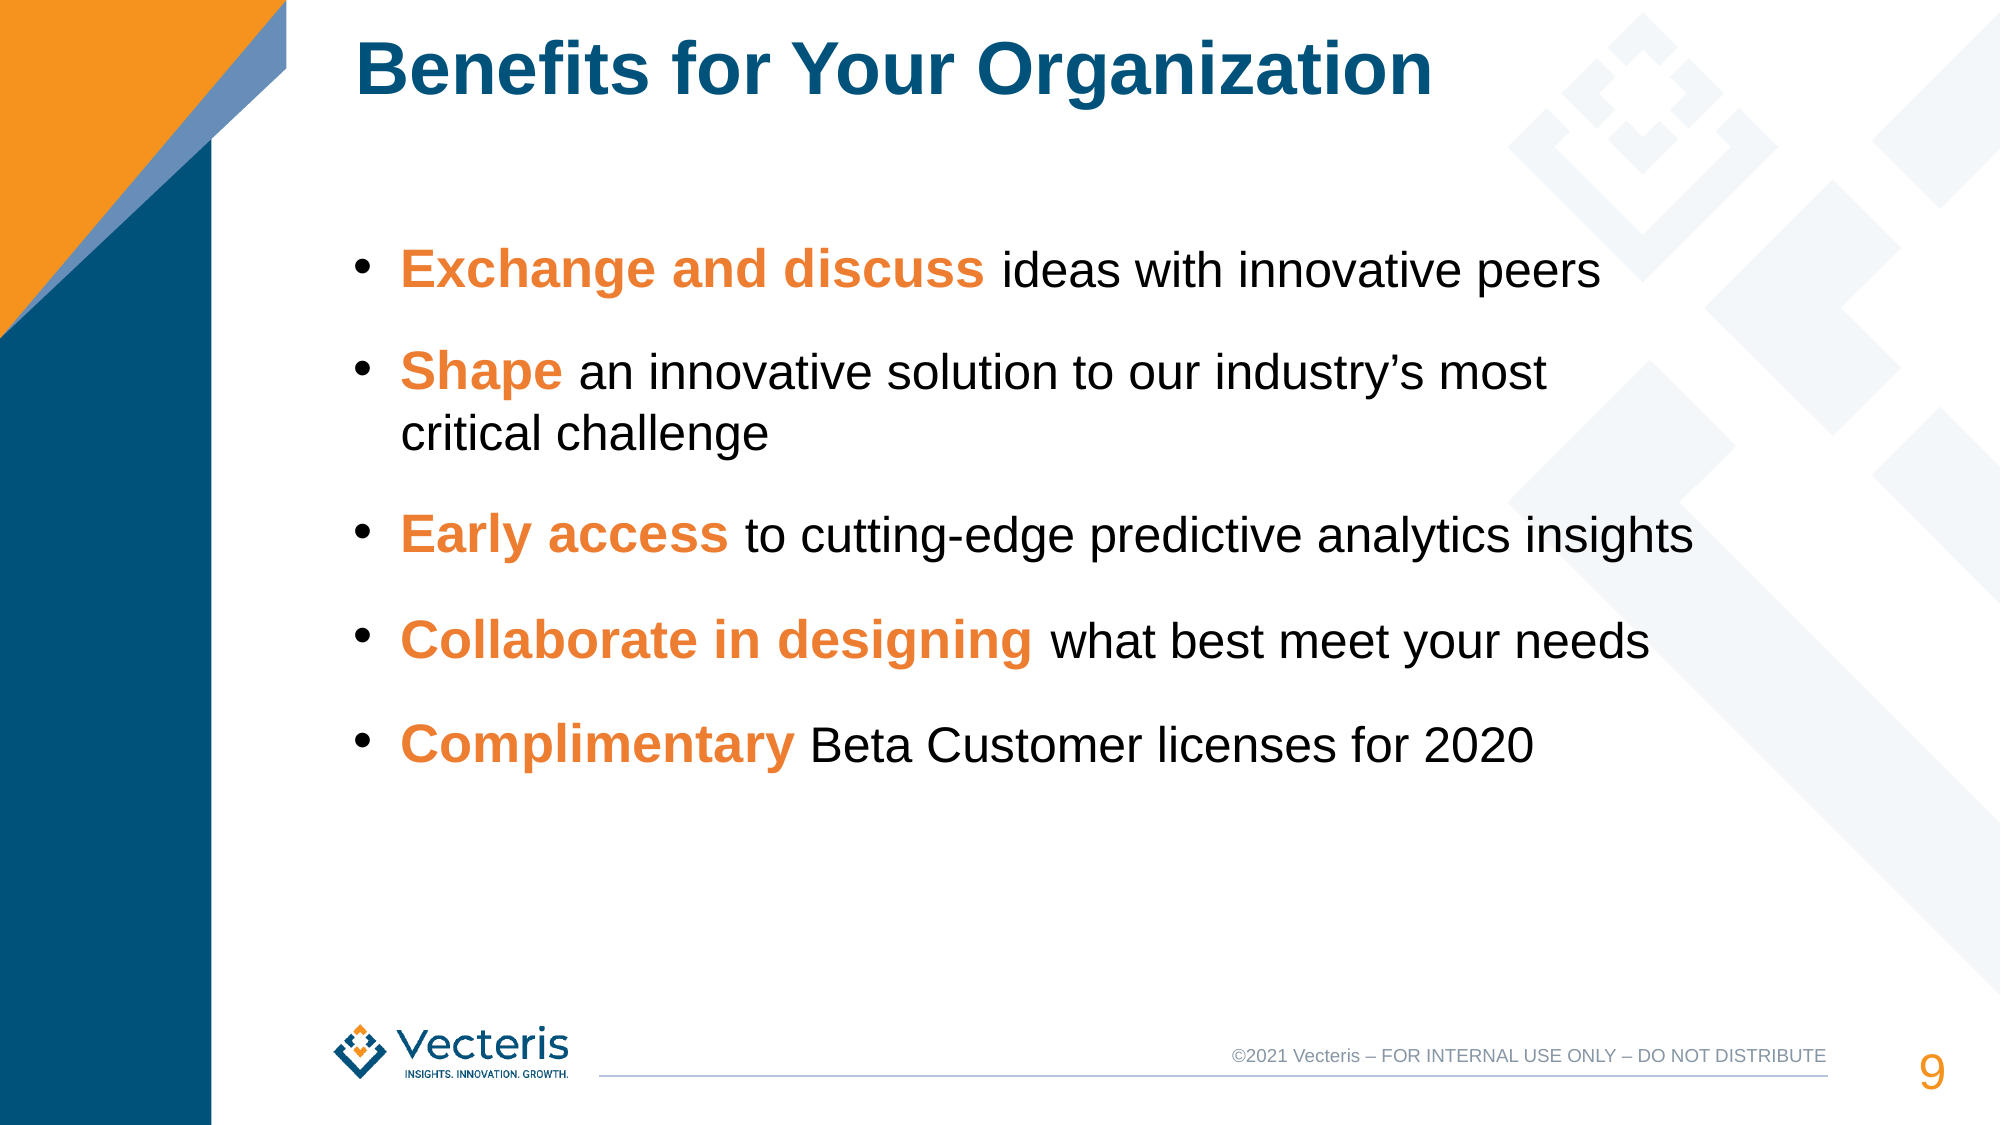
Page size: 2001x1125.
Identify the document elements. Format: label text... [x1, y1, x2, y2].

slide_number ‹#› [1826, 1035, 1947, 1093]
picture [333, 1053, 358, 1079]
text_box ©2021 Vecteris – FOR INTERNAL USE ONLY – DO NOT DISTRIBUTE [1187, 1043, 1827, 1067]
picture [333, 1024, 568, 1079]
text_box Exchange and discuss ideas with innovative peers Shape an innovative solution to our industry’s most critical challenge Early access to cutting-edge predictive analytics insights Collaborate in designing what best meet your needs Complimentary Beta Customer licenses for 2020 [353, 232, 1775, 773]
picture [555, 1039, 568, 1047]
title Benefits for Your Organization [353, 18, 2000, 121]
